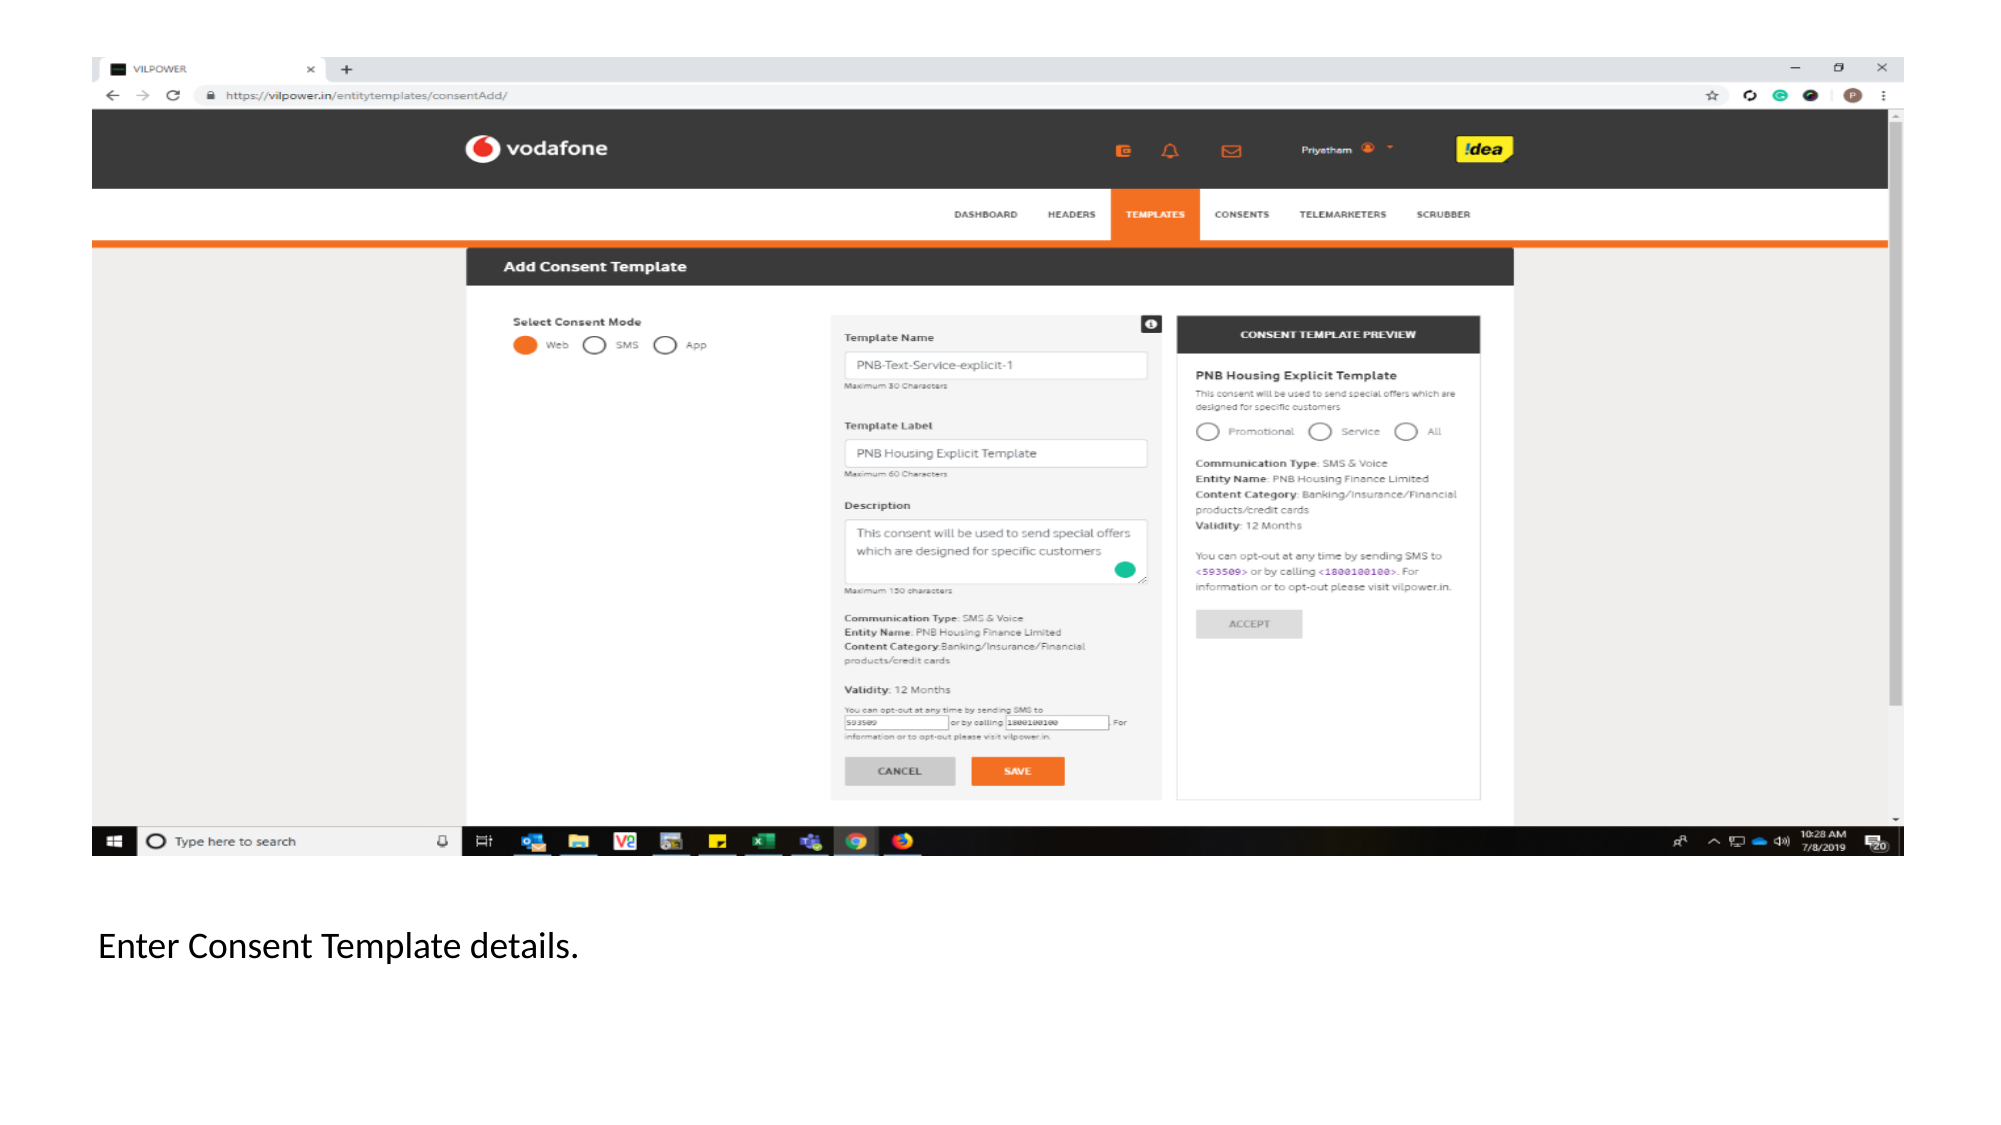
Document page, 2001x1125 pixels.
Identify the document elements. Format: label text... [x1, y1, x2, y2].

text_box Enter Consent Template details. [83, 913, 1538, 974]
picture [92, 57, 1904, 856]
